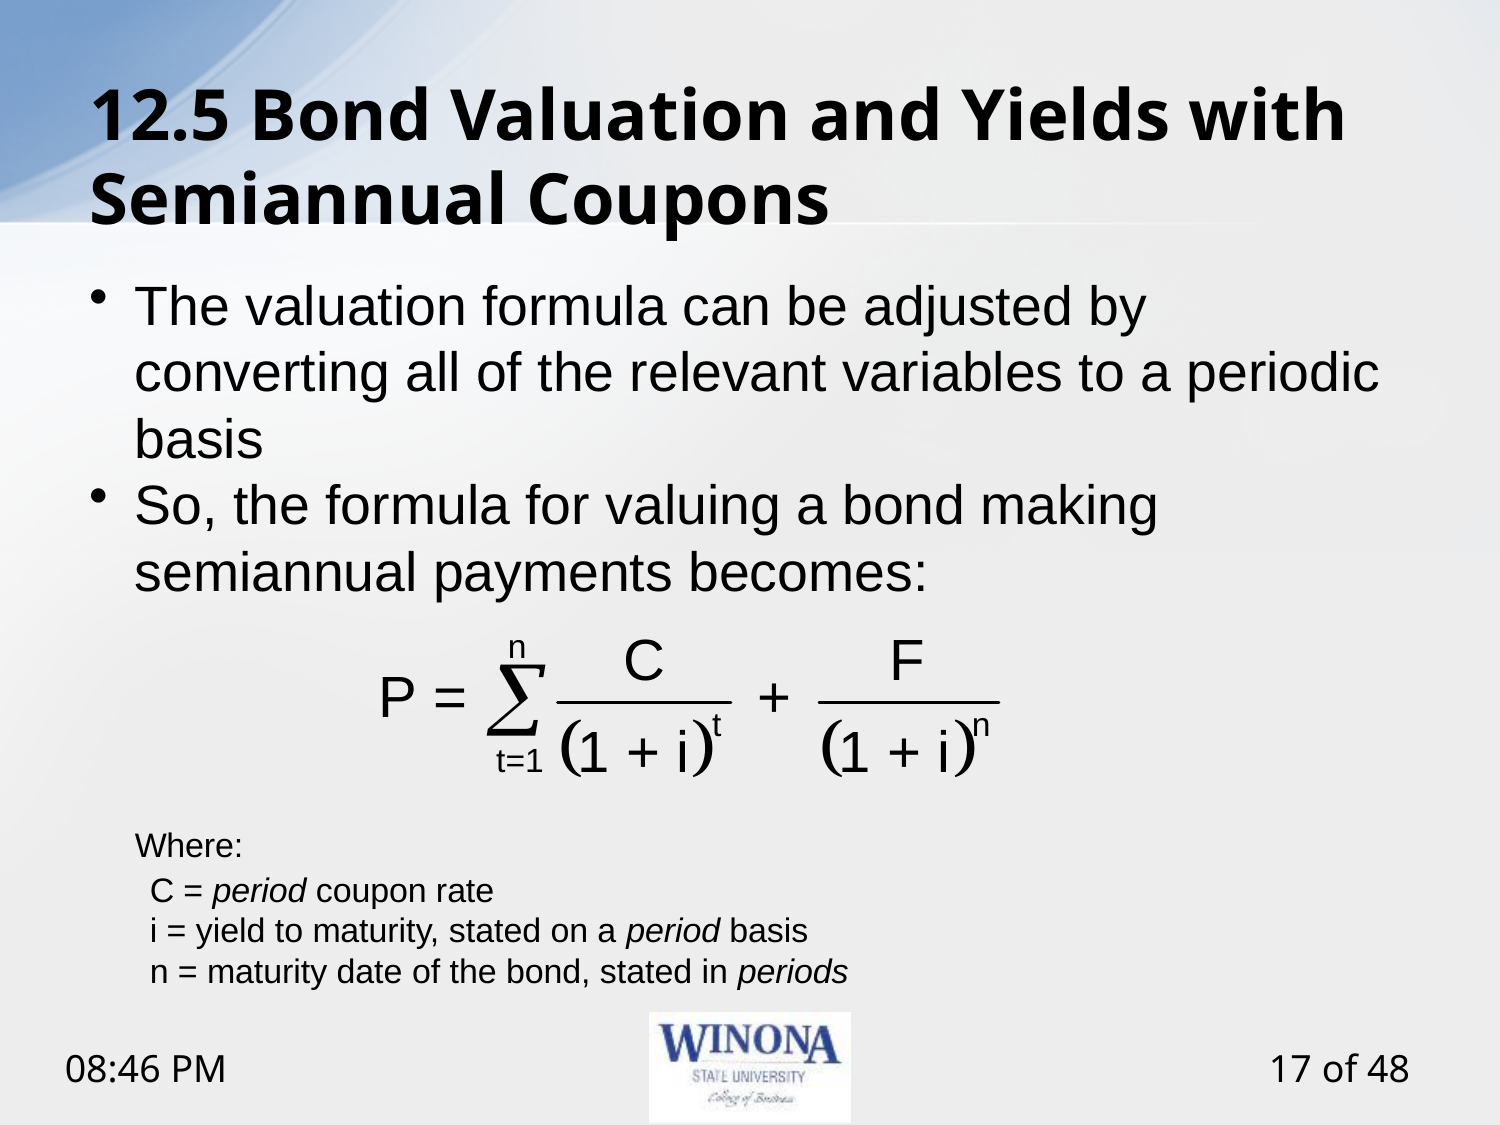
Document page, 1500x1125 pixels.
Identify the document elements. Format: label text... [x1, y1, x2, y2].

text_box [372, 620, 1013, 805]
title 12.5 Bond Valuation and Yields with Semiannual Coupons [75, 58, 1425, 247]
list The valuation formula can be adjusted by converting all of the relevant variables to a periodic basis So, the formula for valuing a bond making semiannual payments becomes: Where: C = period coupon rate i = yield to maturity, stated on a period basis n = maturity date of the bond, stated in periods [75, 262, 1425, 1005]
picture [0, 0, 1500, 1125]
